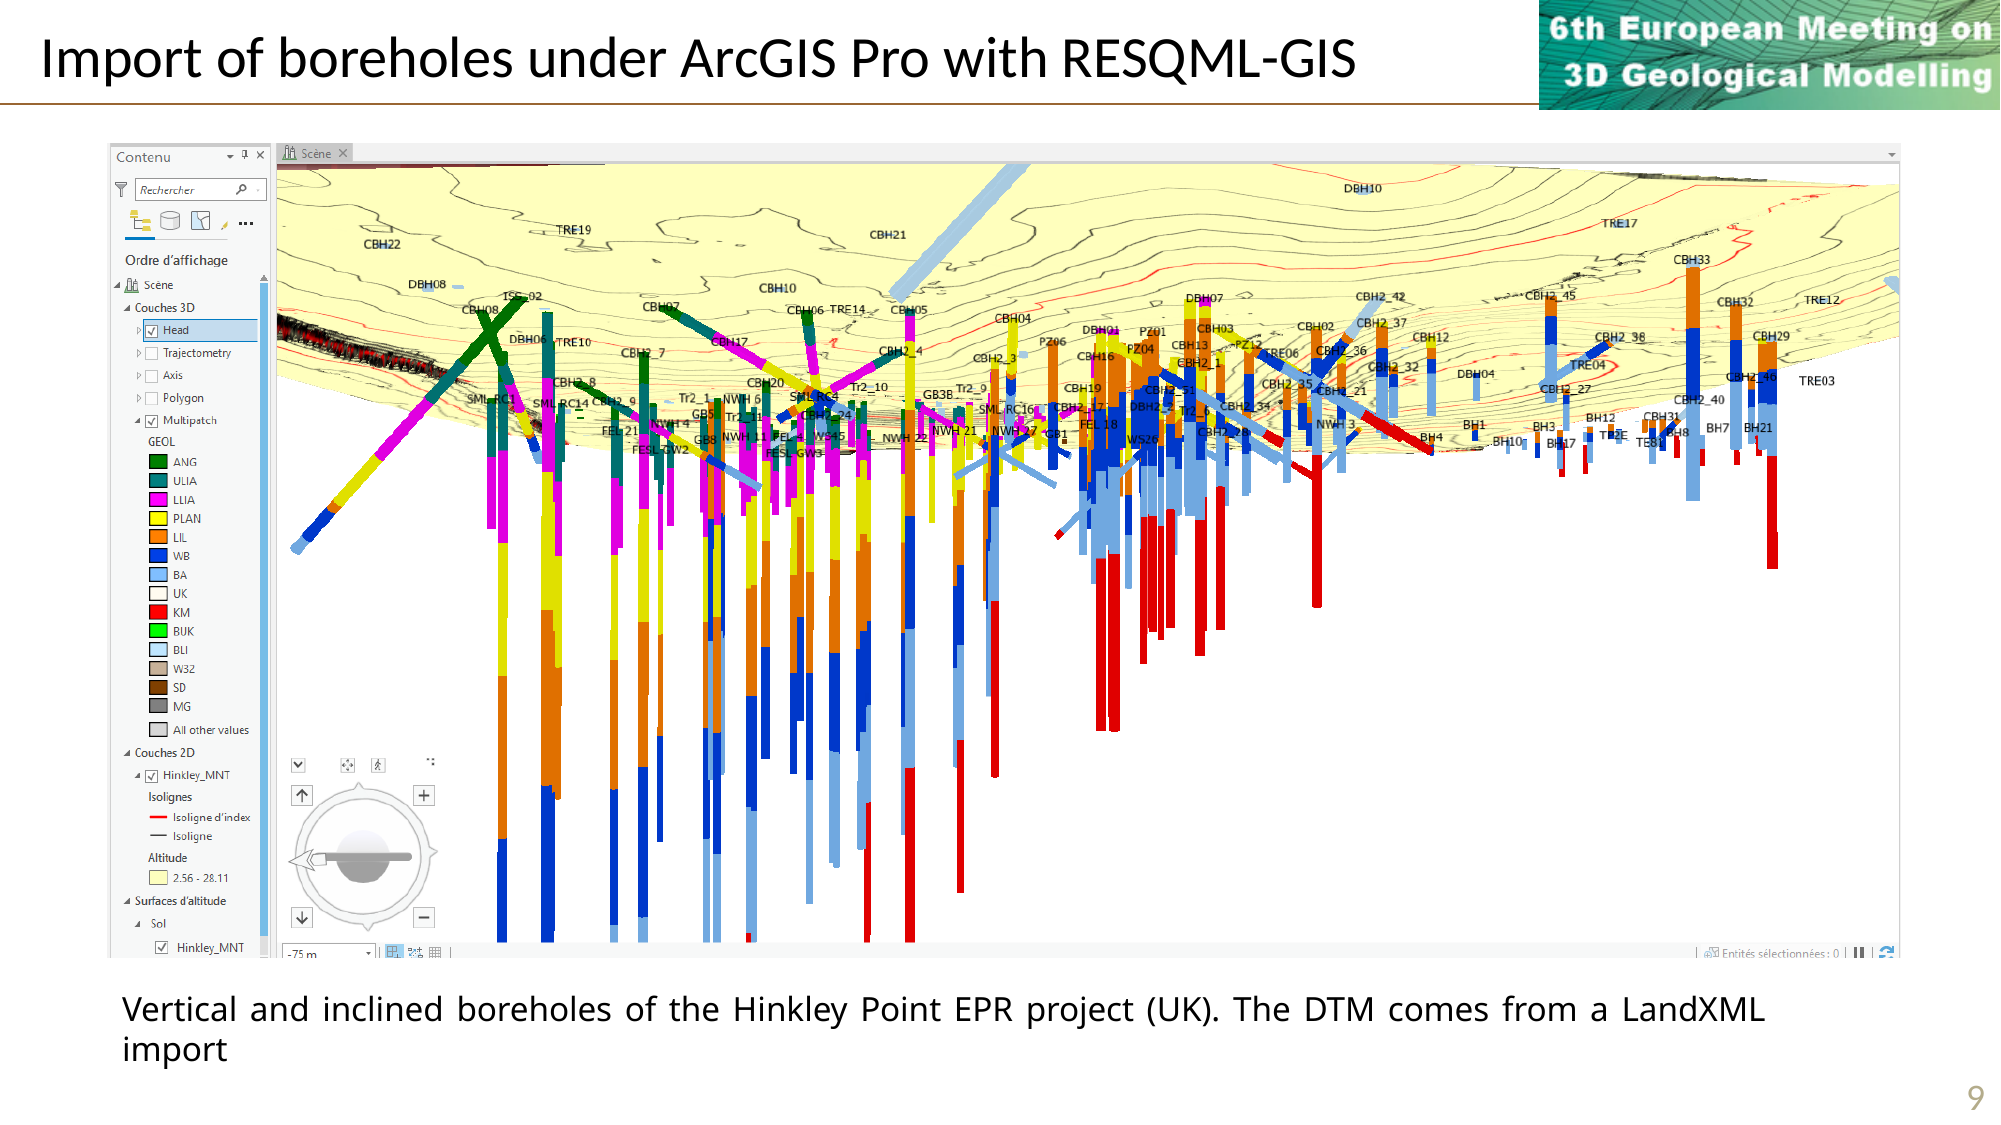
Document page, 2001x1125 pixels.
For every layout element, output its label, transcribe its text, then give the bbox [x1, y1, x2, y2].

text_box Import of boreholes under ArcGIS Pro with RESQML-GIS [26, 12, 1467, 97]
picture [1539, 0, 2000, 110]
picture [107, 143, 1901, 958]
slide_number 9 [1550, 1065, 2000, 1125]
text_box Vertical and inclined boreholes of the Hinkley Point EPR project (UK). The DTM comes from a LandXML import [107, 980, 1784, 1043]
